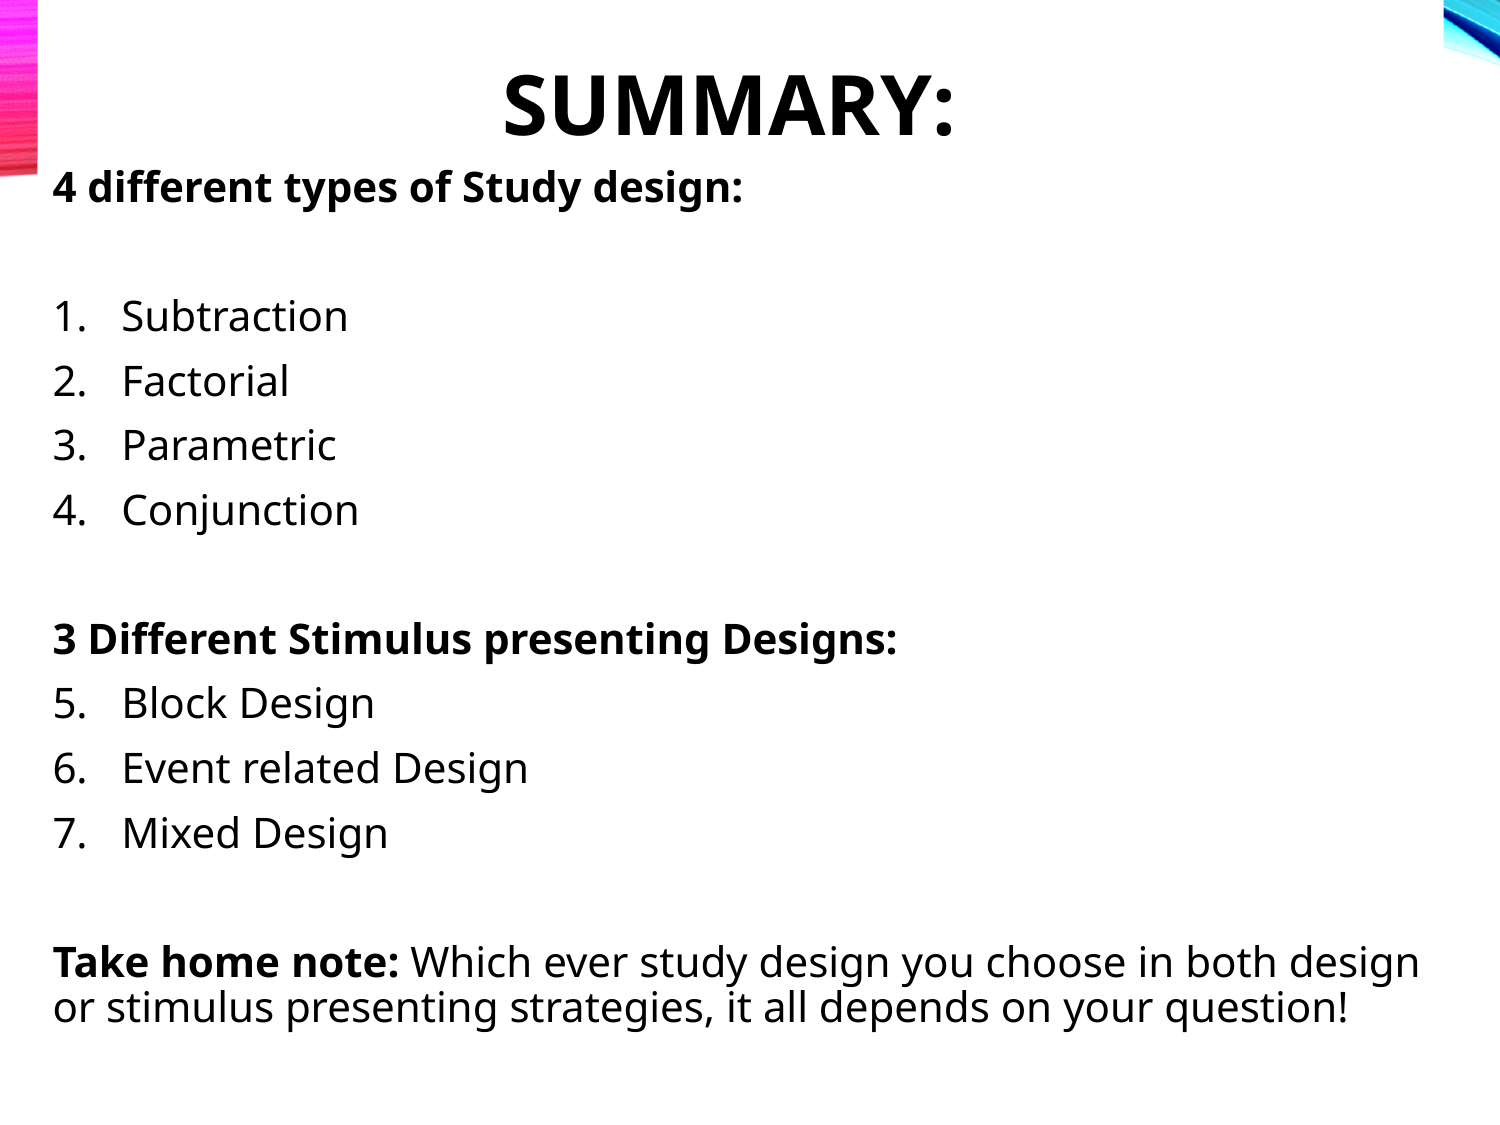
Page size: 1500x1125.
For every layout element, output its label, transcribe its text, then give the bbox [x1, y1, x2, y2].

picture [1444, 0, 1500, 178]
picture [0, 0, 37, 178]
list 4 different types of Study design: Subtraction Factorial Parametric Conjunction 3 Different Stimulus presenting Designs: Block Design Event related Design Mixed Design Take home note: Which ever study design you choose in both design or stimulus presenting strategies, it all depends on your question! [37, 158, 1444, 1088]
title Summary: [37, 0, 1444, 158]
